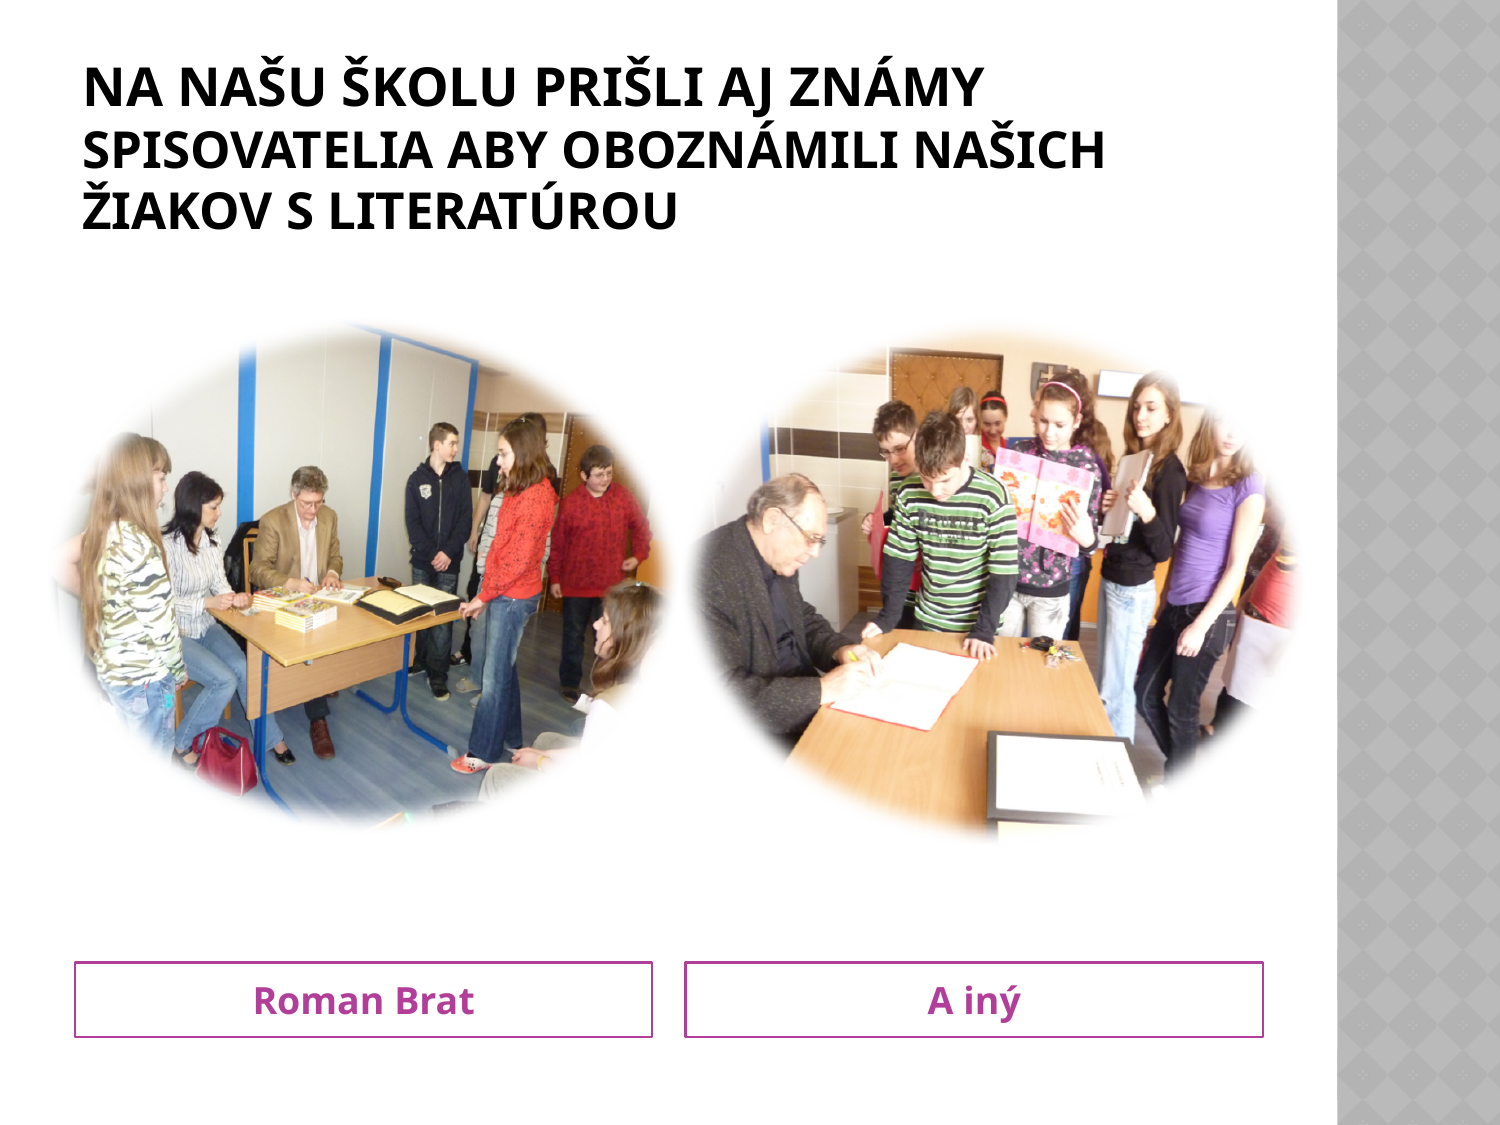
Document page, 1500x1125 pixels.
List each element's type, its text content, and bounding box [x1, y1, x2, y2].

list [679, 315, 1308, 847]
list A iný [684, 961, 1264, 1038]
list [46, 315, 678, 836]
list Roman Brat [74, 961, 653, 1038]
title Na našu školu prišli aj známy spisovatelia aby oboznámili našich žiakov s Literatúrou [75, 52, 1263, 240]
